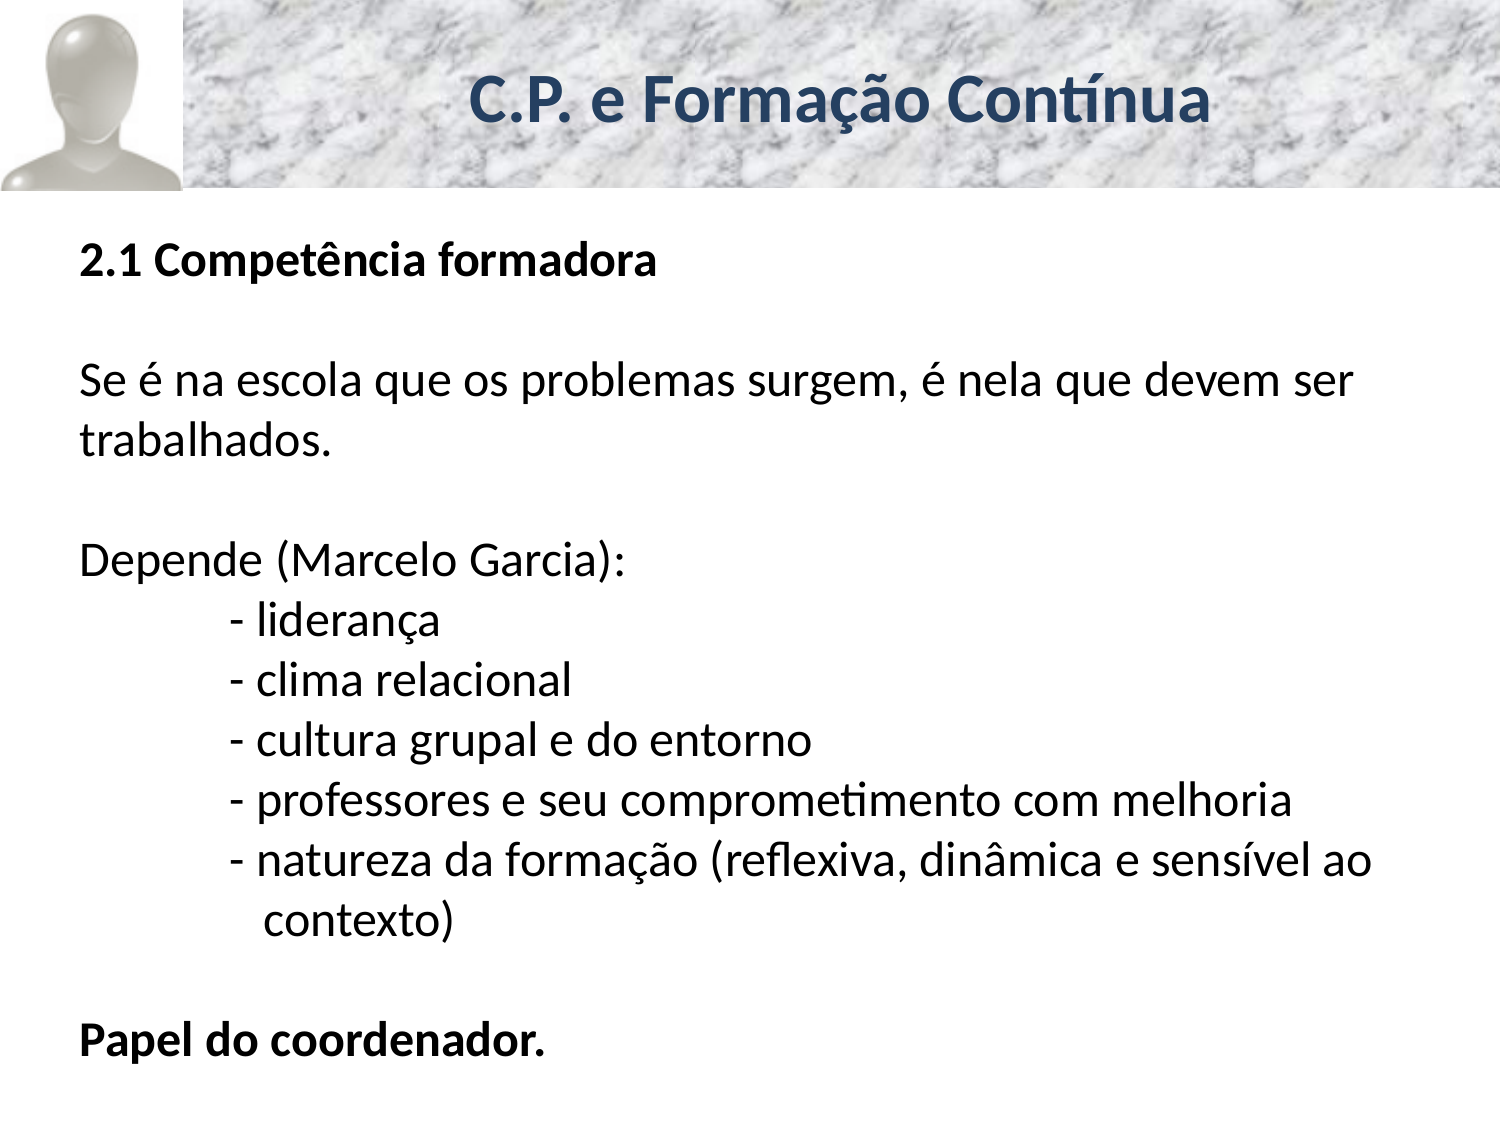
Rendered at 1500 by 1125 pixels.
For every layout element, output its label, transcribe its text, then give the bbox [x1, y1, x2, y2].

text_box 2.1 Competência formadora Se é na escola que os problemas surgem, é nela que devem ser trabalhados. Depende (Marcelo Garcia): - liderança - clima relacional - cultura grupal e do entorno - professores e seu comprometimento com melhoria - natureza da formação (reflexiva, dinâmica e sensível ao contexto) Papel do coordenador. [64, 218, 1500, 1074]
picture [0, 0, 184, 191]
title C.P. e Formação Contínua [184, 0, 1500, 188]
